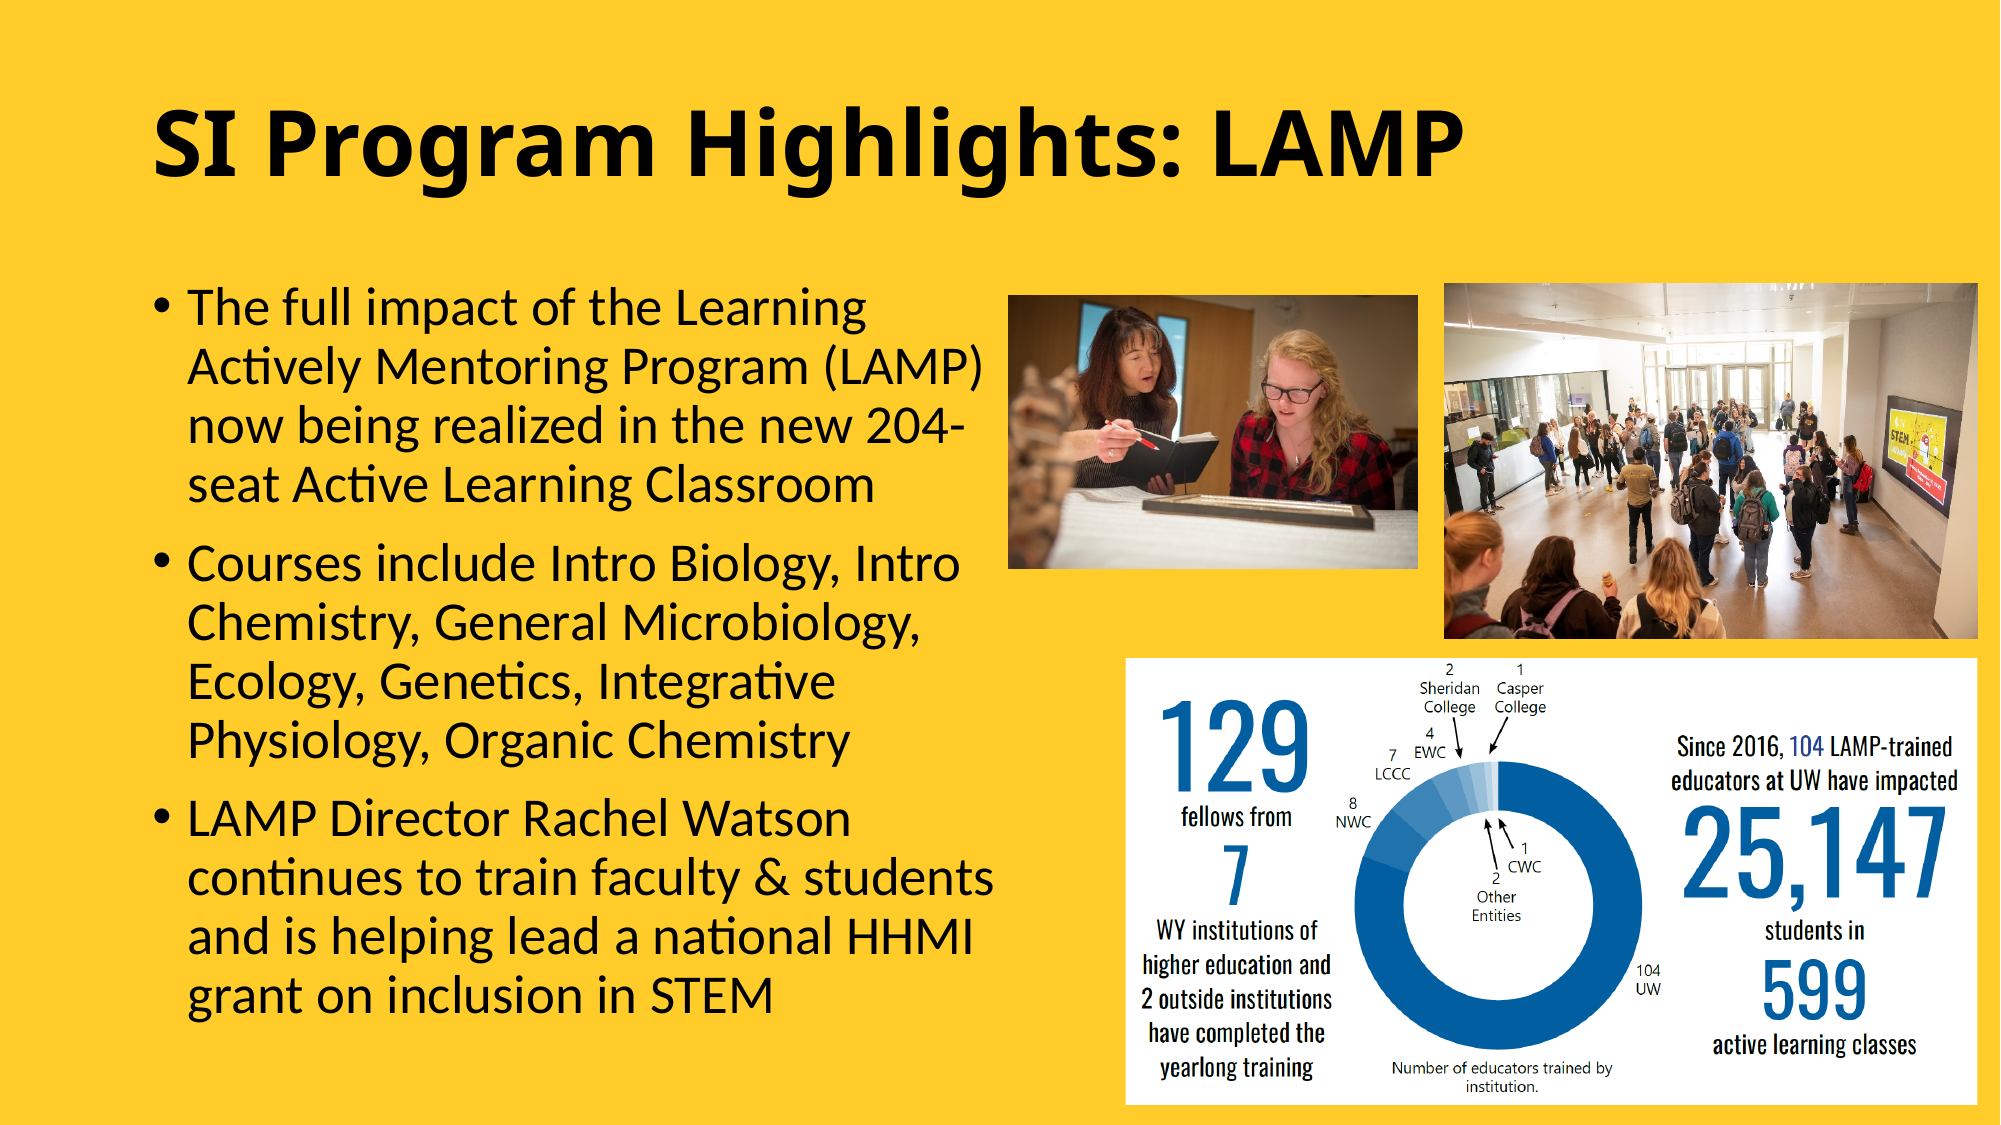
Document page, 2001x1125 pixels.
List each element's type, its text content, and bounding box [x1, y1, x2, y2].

title SI Program Highlights: LAMP [137, 38, 1863, 256]
list The full impact of the Learning Actively Mentoring Program (LAMP) now being realized in the new 204-seat Active Learning Classroom Courses include Intro Biology, Intro Chemistry, General Microbiology, Ecology, Genetics, Integrative Physiology, Organic Chemistry LAMP Director Rachel Watson continues to train faculty & students and is helping lead a national HHMI grant on inclusion in STEM [137, 271, 1035, 1113]
picture [1444, 283, 1978, 639]
picture [1008, 295, 1418, 569]
picture [1125, 658, 1978, 1105]
